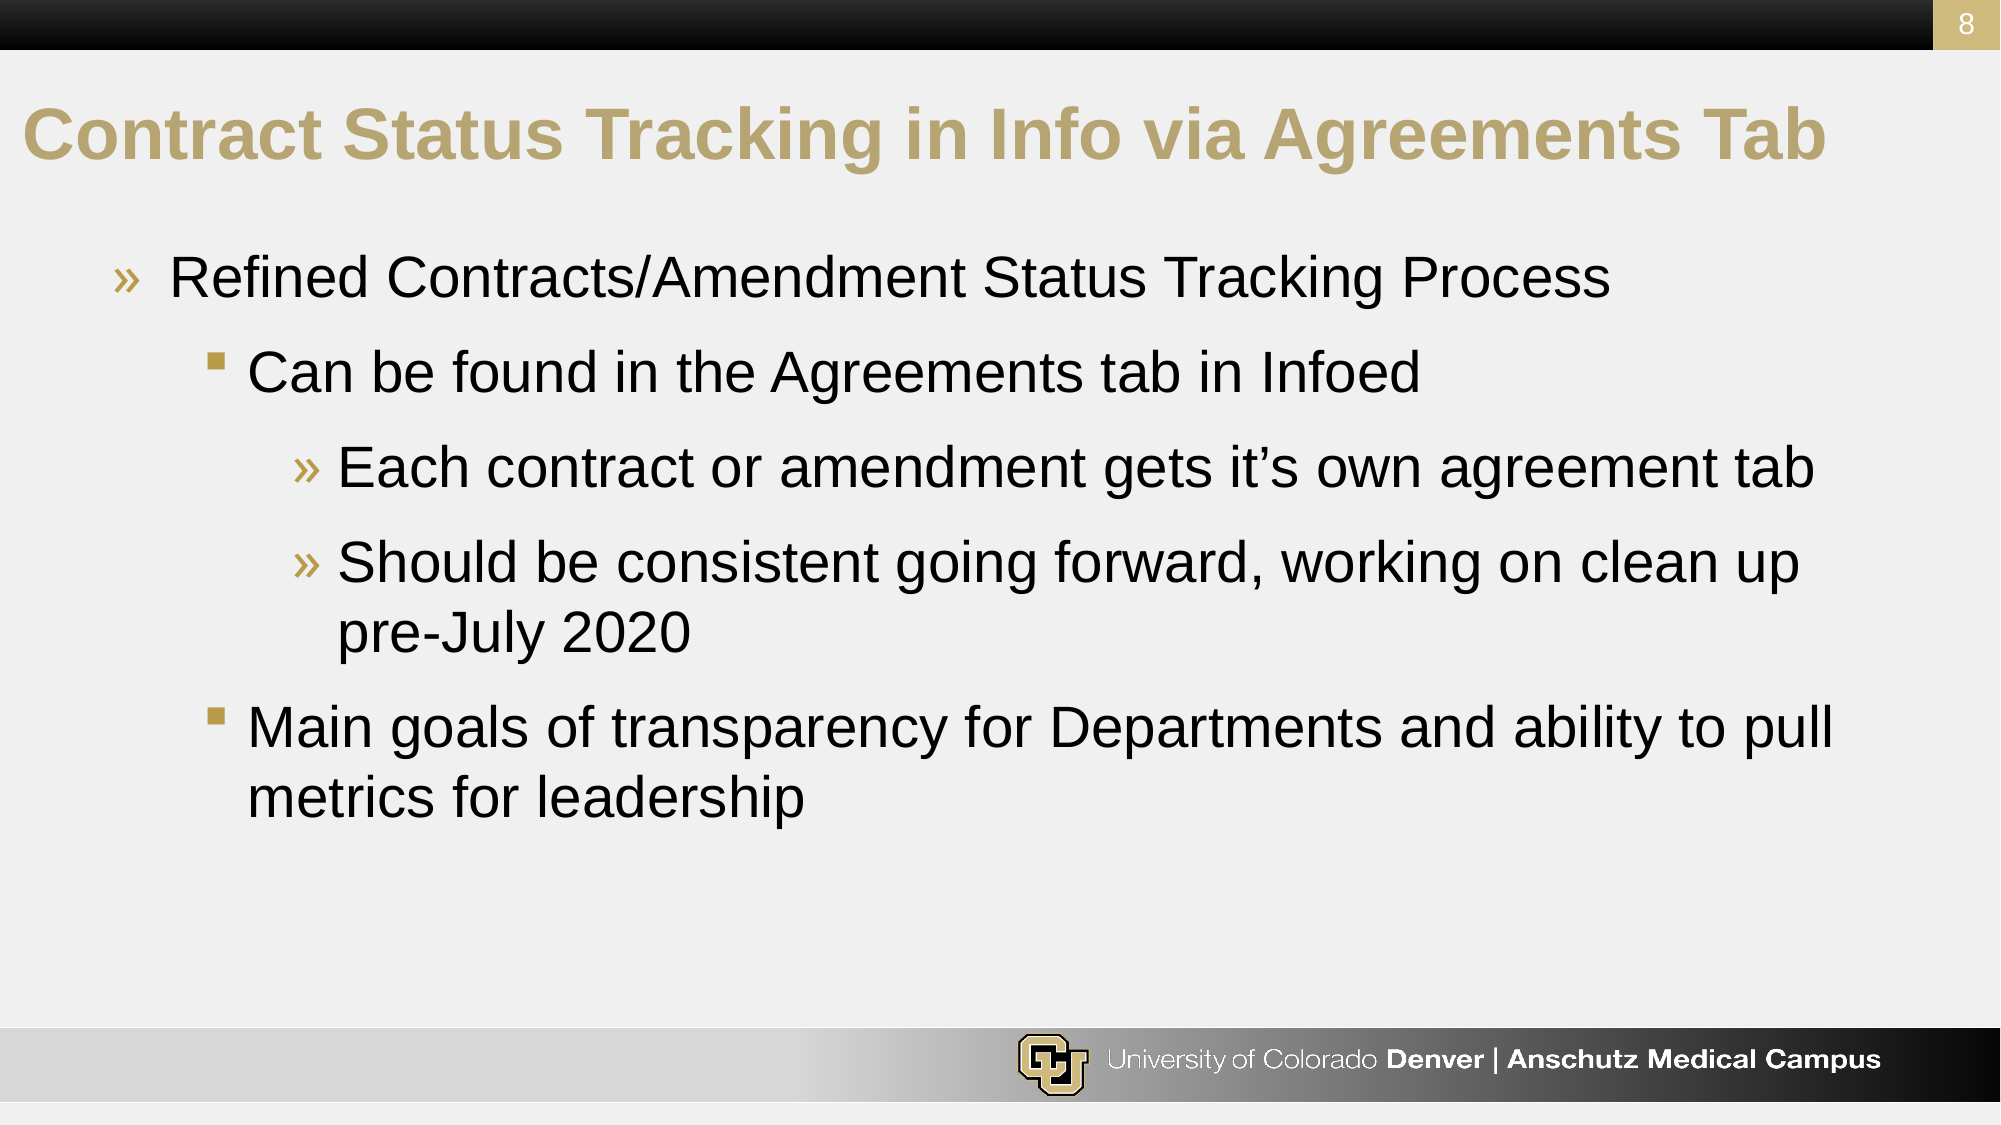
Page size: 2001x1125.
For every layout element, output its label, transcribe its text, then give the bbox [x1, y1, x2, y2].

picture [1016, 1032, 1881, 1097]
title Contract Status Tracking in Info via Agreements Tab [22, 79, 1934, 192]
list Refined Contracts/Amendment Status Tracking Process Can be found in the Agreements tab in Infoed Each contract or amendment gets it’s own agreement tab Should be consistent going forward, working on clean up pre-July 2020 Main goals of transparency for Departments and ability to pull metrics for leadership [22, 231, 1934, 960]
slide_number 8 [1933, 0, 2000, 53]
